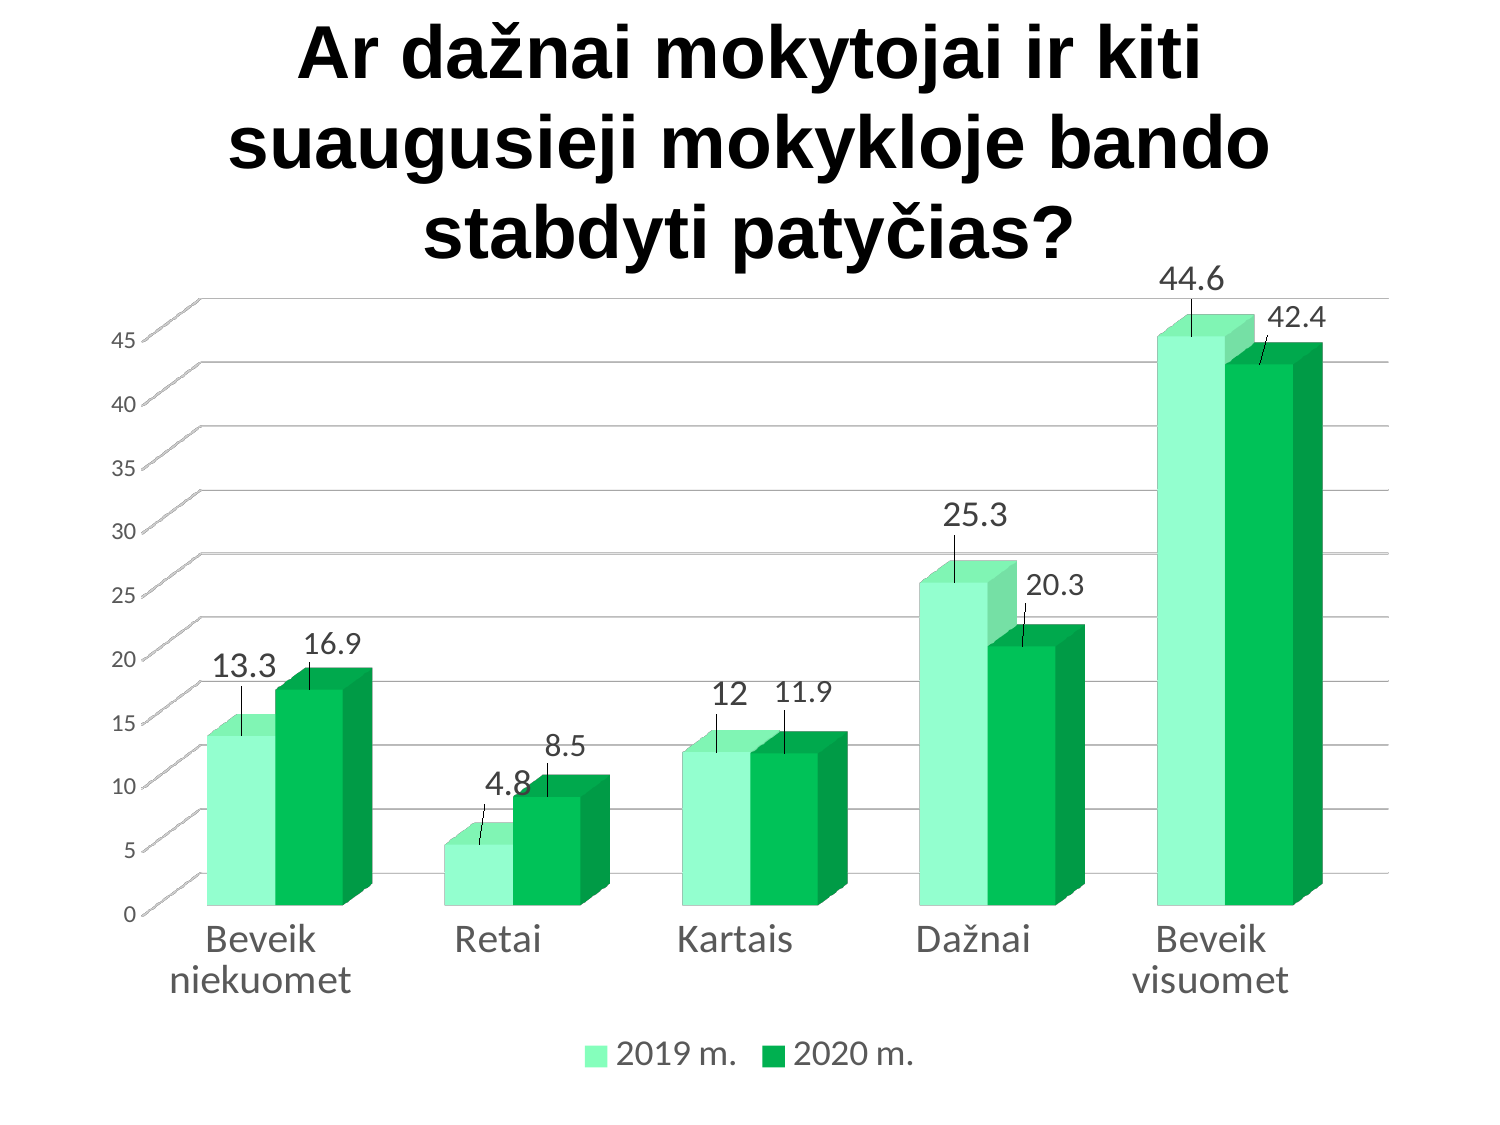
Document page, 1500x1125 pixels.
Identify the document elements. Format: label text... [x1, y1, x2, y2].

chart [74, 262, 1426, 1083]
title Ar dažnai mokytojai ir kiti suaugusieji mokykloje bando stabdyti patyčias? [74, 44, 1426, 233]
